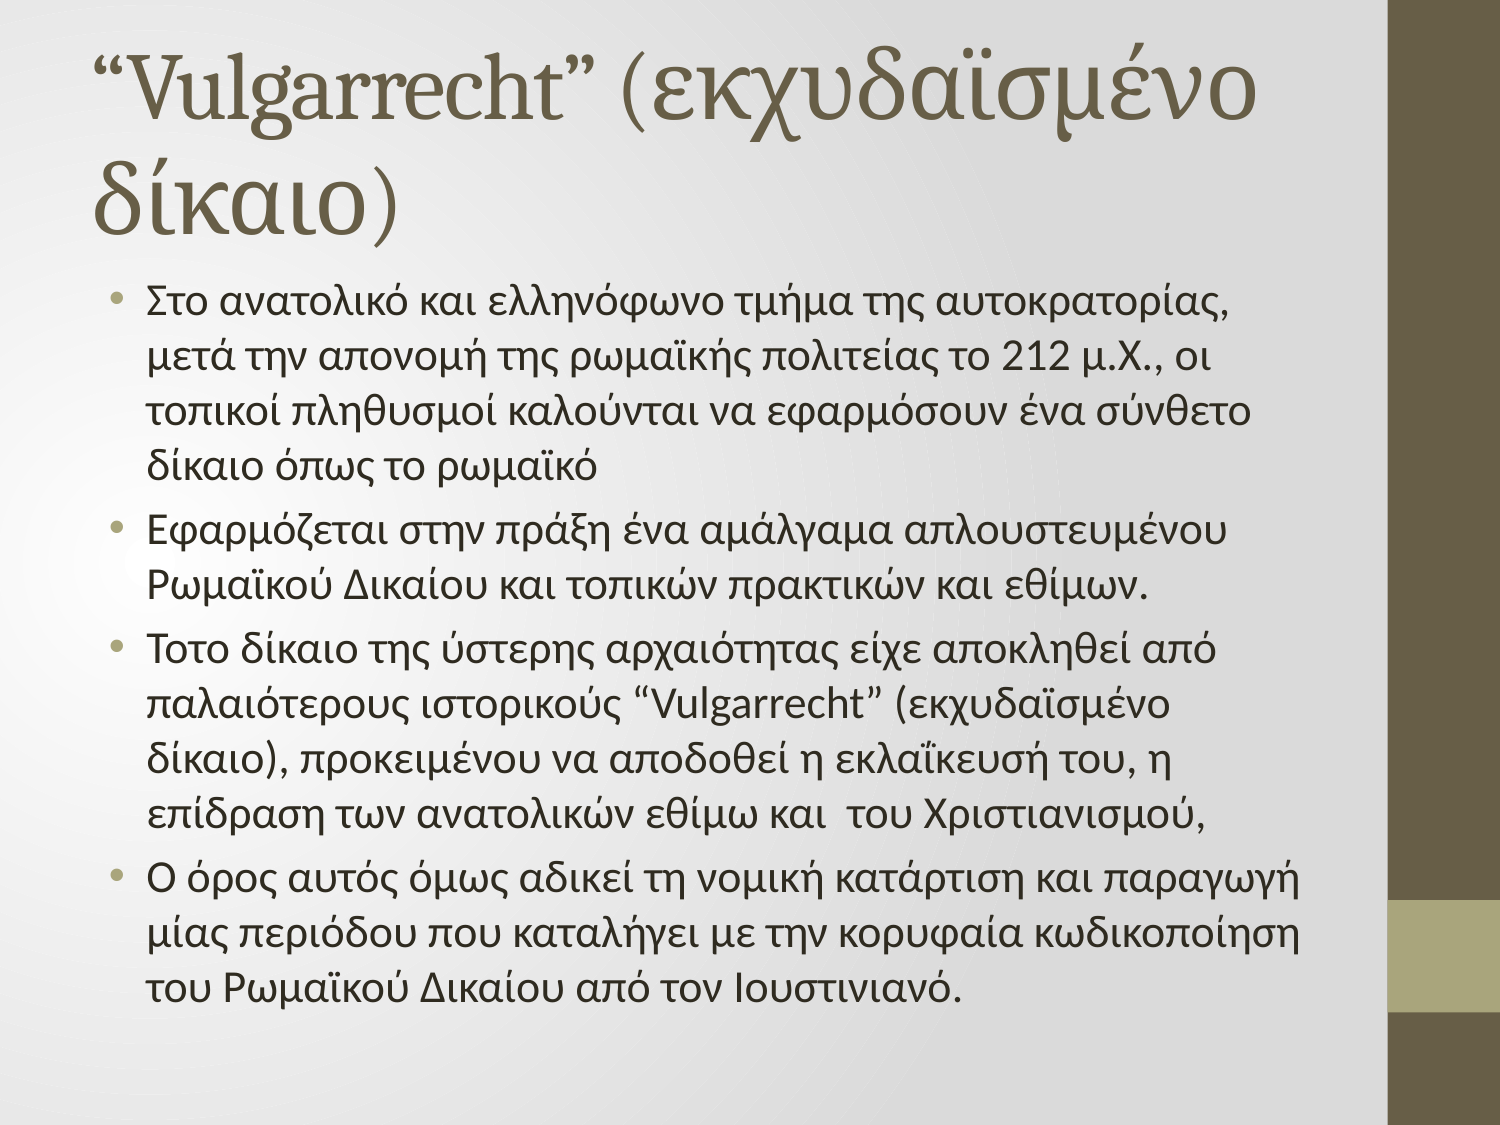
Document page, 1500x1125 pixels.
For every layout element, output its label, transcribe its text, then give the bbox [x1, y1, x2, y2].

title “Vulgarrecht” (εκχυδαϊσμένο δίκαιο) [75, 45, 1325, 233]
list Στο ανατολικό και ελληνόφωνο τμήμα της αυτοκρατορίας, μετά την απονομή της ρωμαϊκής πολιτείας το 212 μ.Χ., οι τοπικοί πληθυσμοί καλούνται να εφαρμόσουν ένα σύνθετο δίκαιο όπως το ρωμαϊκό Εφαρμόζεται στην πράξη ένα αμάλγαμα απλουστευμένου Ρωμαϊκού Δικαίου και τοπικών πρακτικών και εθίμων. Τοτο δίκαιο της ύστερης αρχαιότητας είχε αποκληθεί από παλαιότερους ιστορικούς “Vulgarrecht” (εκχυδαϊσμένο δίκαιο), προκειμένου να αποδοθεί η εκλαΐκευσή του, η επίδραση των ανατολικών εθίμω και του Χριστιανισμού, Ο όρος αυτός όμως αδικεί τη νομική κατάρτιση και παραγωγή μίας περιόδου που καταλήγει με την κορυφαία κωδικοποίηση του Ρωμαϊκού Δικαίου από τον Ιουστινιανό. [75, 262, 1325, 1050]
